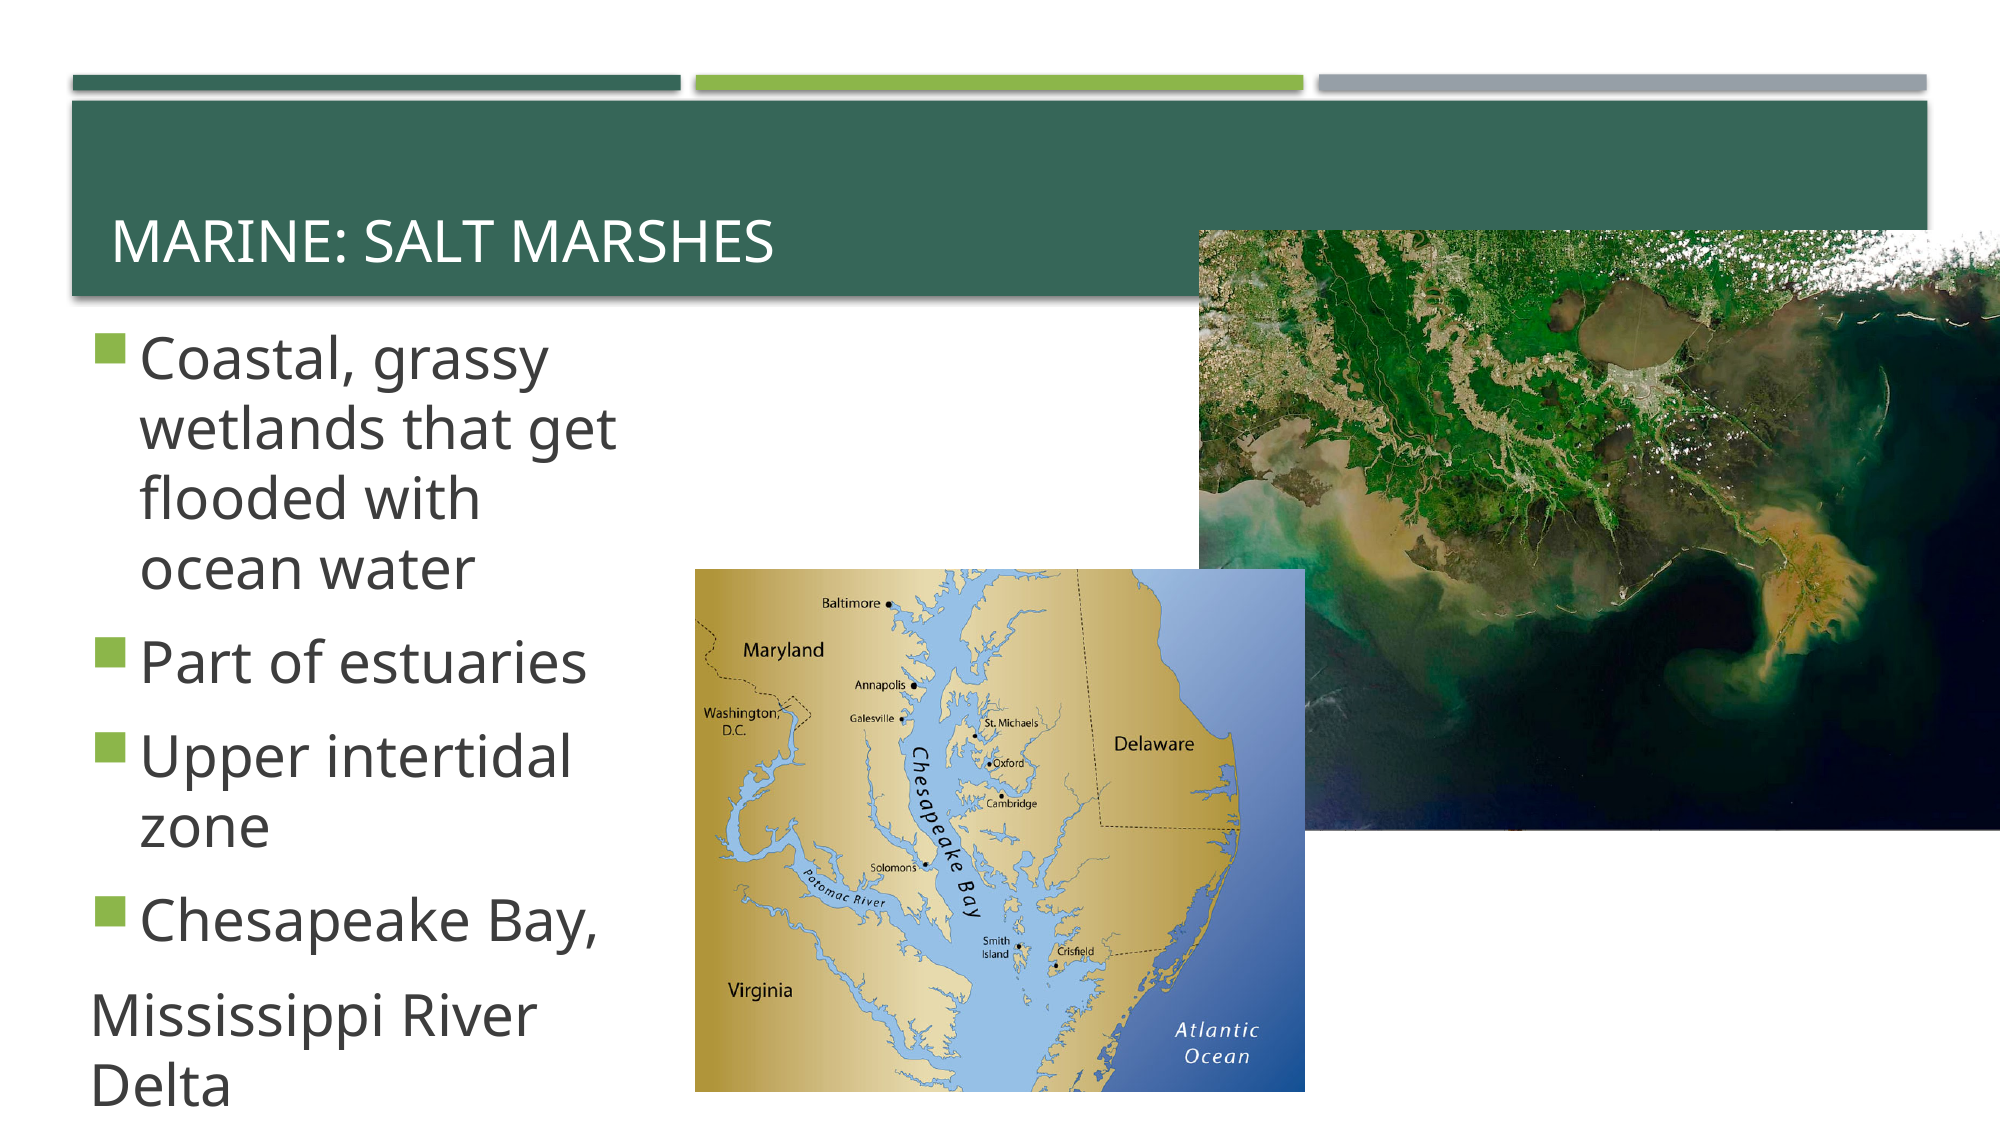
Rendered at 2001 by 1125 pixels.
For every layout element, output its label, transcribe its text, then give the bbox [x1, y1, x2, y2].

title Marine: salt marshes [95, 115, 1905, 282]
list Coastal, grassy wetlands that get flooded with ocean water Part of estuaries Upper intertidal zone Chesapeake Bay, Mississippi River Delta [74, 417, 648, 1022]
picture [694, 230, 2000, 1092]
